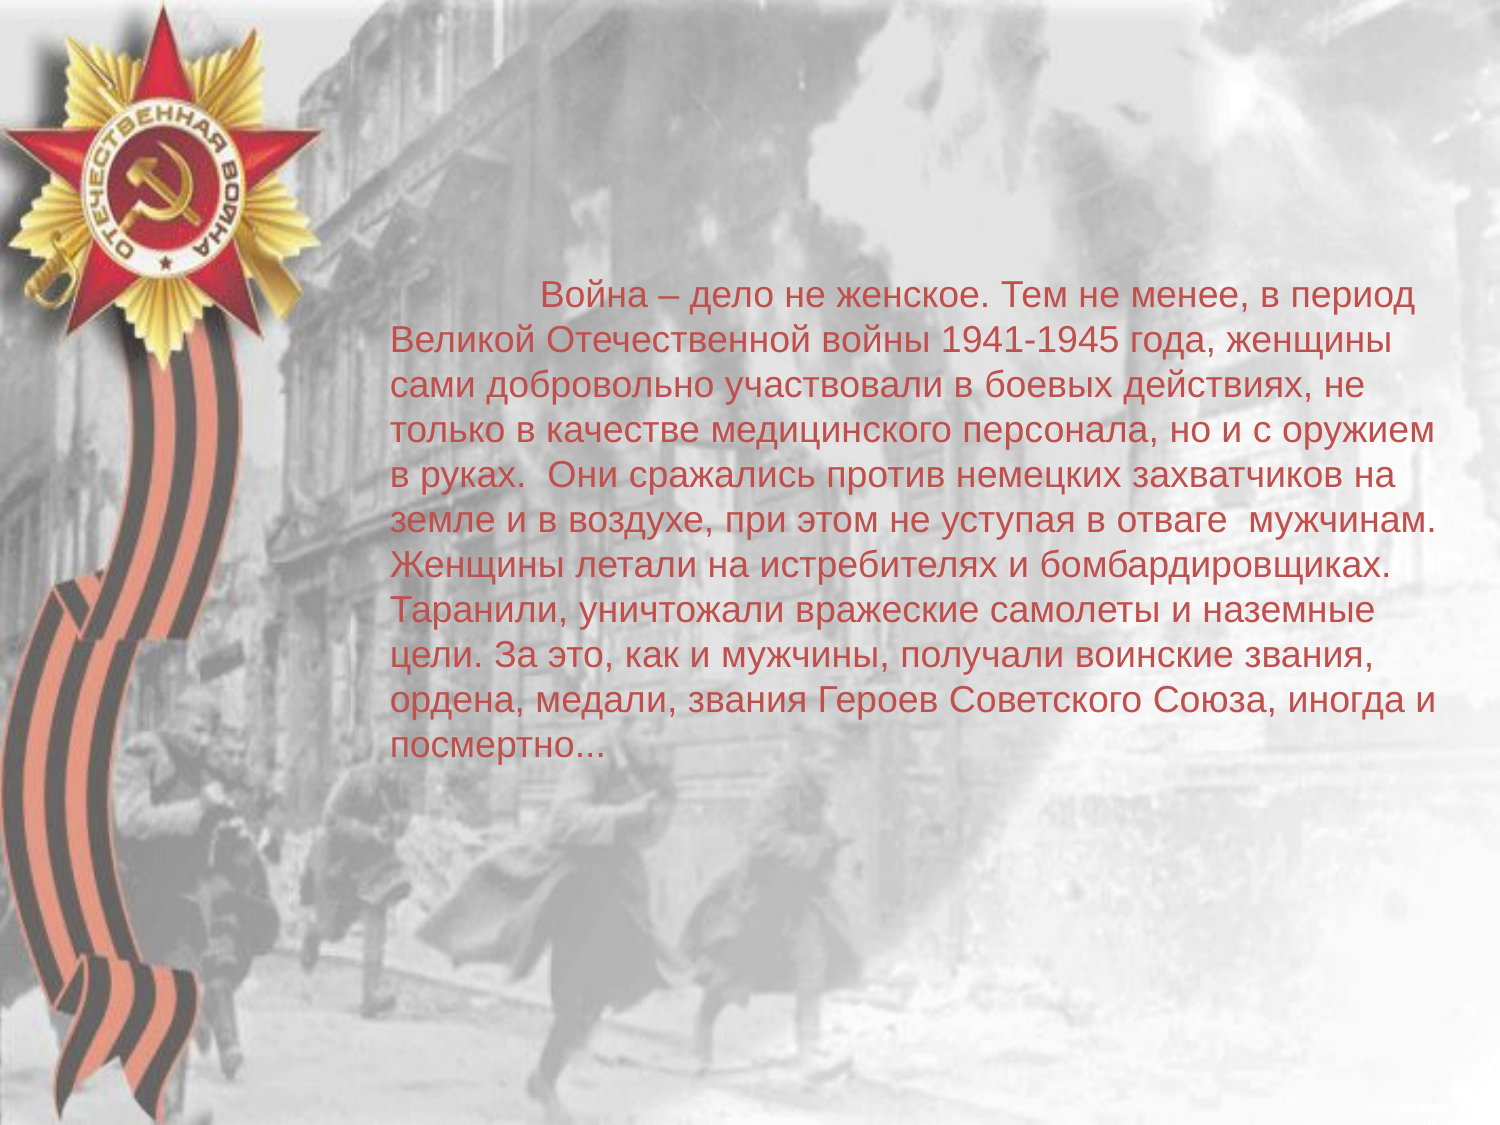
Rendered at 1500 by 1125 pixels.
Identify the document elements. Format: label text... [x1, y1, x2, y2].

picture [0, 0, 1500, 1125]
text_box Война – дело не женское. Тем не менее, в период Великой Отечественной войны 1941-1945 года, женщины сами добровольно участвовали в боевых действиях, не только в качестве медицинского персонала, но и с оружием в руках. Они сражались против немецких захватчиков на земле и в воздухе, при этом не уступая в отваге мужчинам. Женщины летали на истребителях и бомбардировщиках. Таранили, уничтожали вражеские самолеты и наземные цели. За это, как и мужчины, получали воинские звания, ордена, медали, звания Героев Советского Союза, иногда и посмертно... [375, 172, 1471, 773]
